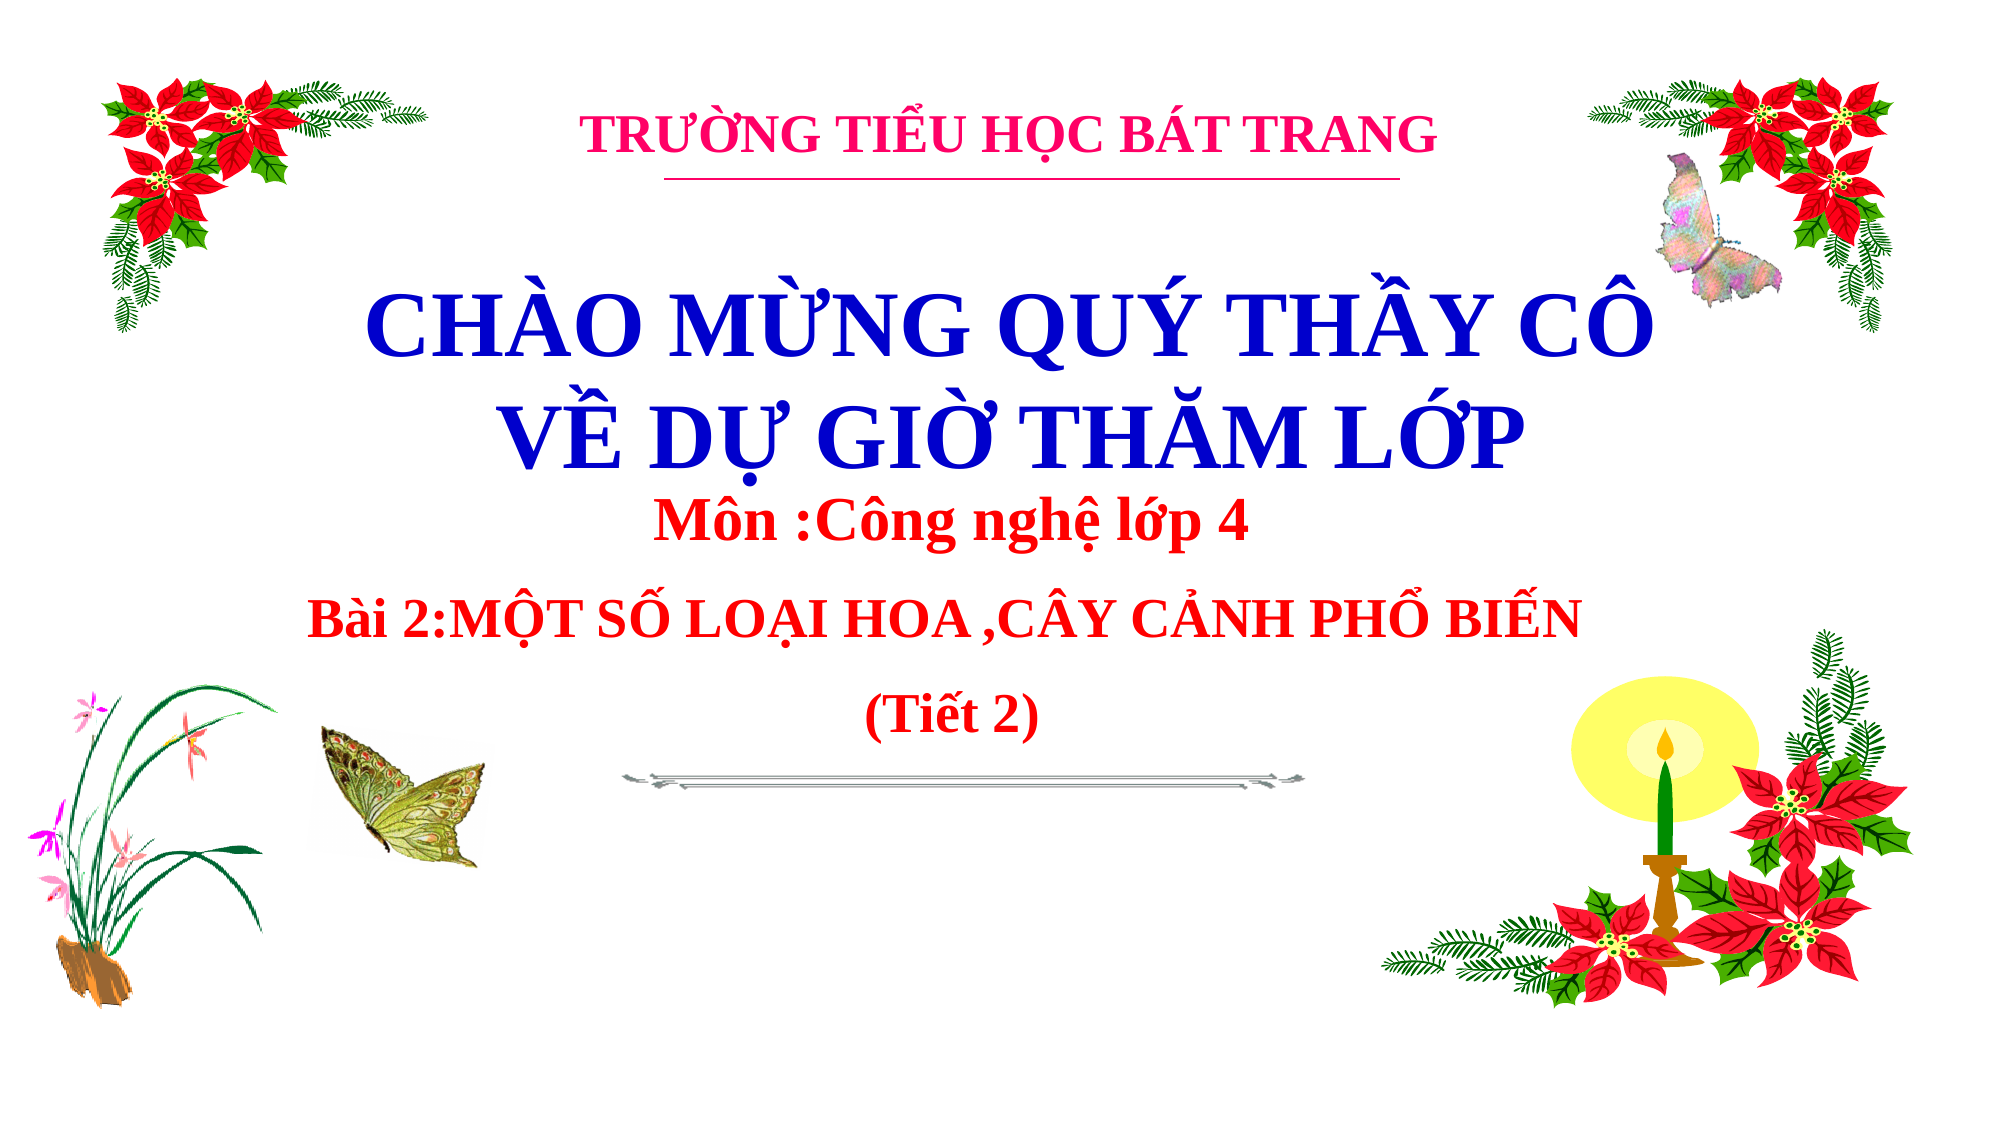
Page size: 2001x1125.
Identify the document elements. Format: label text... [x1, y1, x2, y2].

picture [307, 724, 494, 870]
picture [27, 684, 278, 1009]
text_box Môn :Công nghệ lớp 4 Bài 2:MỘT SỐ LOẠI HOA ,CÂY CẢNH PHỔ BIẾN (Tiết 2) [225, 469, 1679, 753]
text_box TRƯỜNG TIỂU HỌC BÁT TRANG [393, 89, 1612, 173]
picture [1588, 51, 1870, 376]
text_box CHÀO MỪNG QUÝ THẦY CÔ VỀ DỰ GIỜ THĂM LỚP [306, 253, 1716, 497]
picture [136, 41, 393, 370]
picture [1380, 628, 1914, 1009]
picture [619, 771, 1310, 797]
